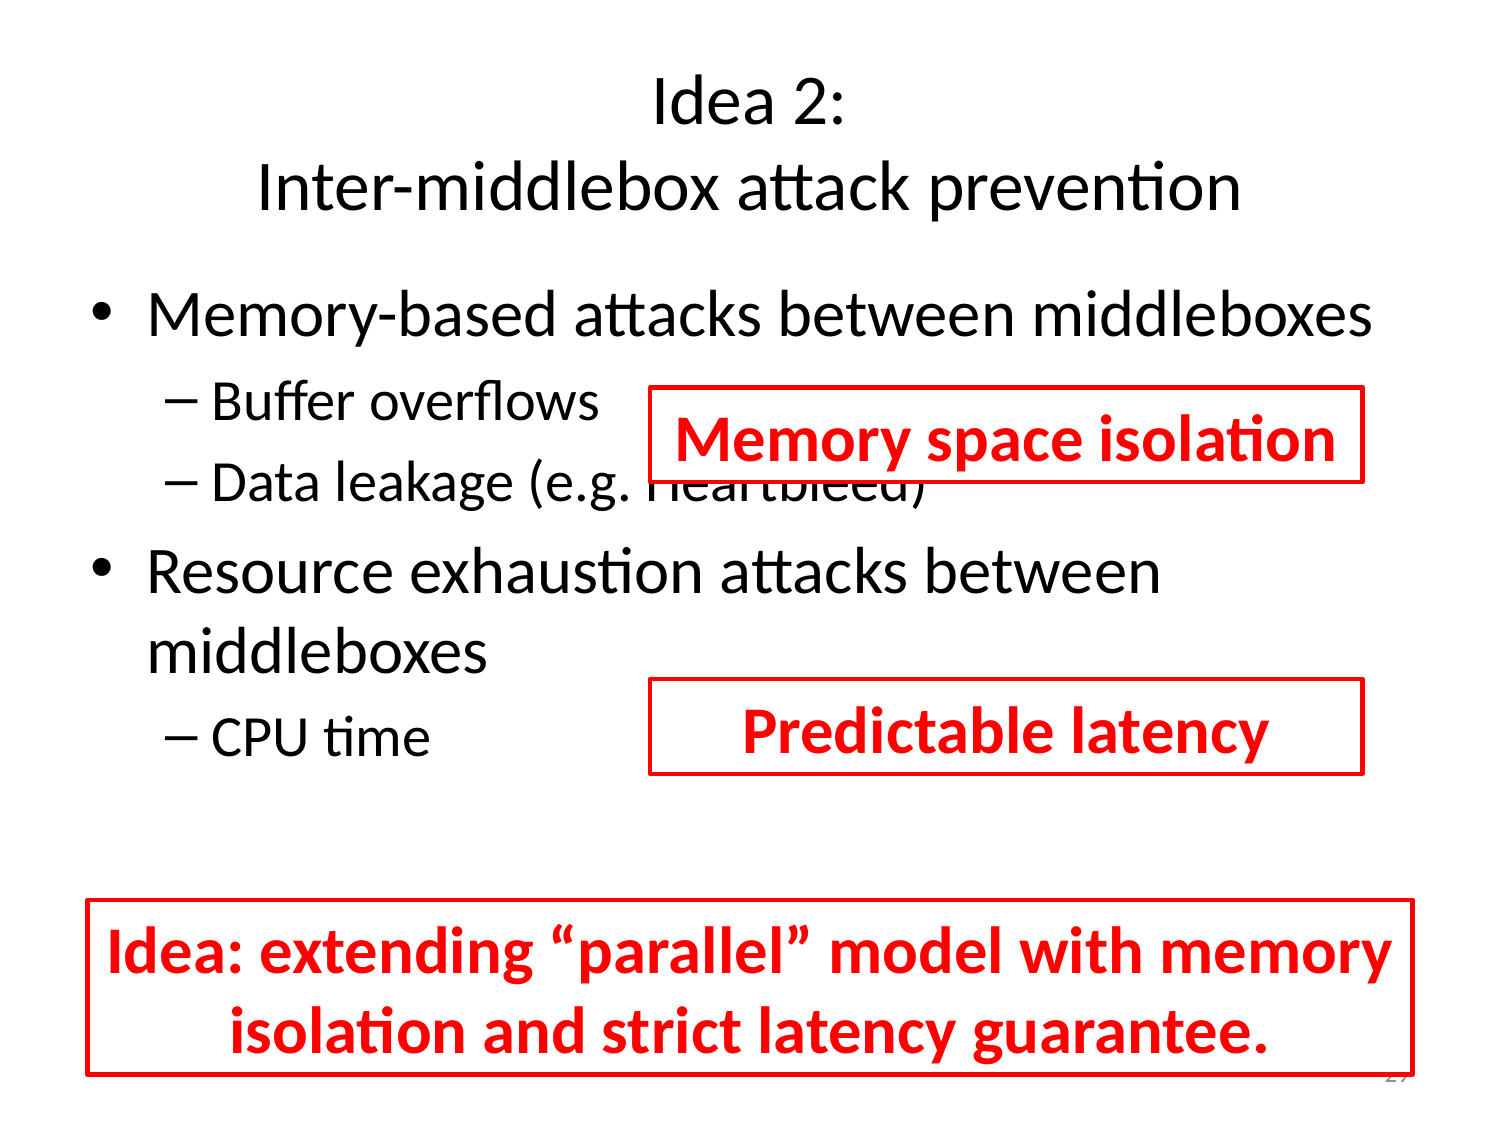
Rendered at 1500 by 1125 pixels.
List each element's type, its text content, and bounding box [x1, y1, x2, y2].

title Idea 2: Inter-middlebox attack prevention [75, 45, 1425, 233]
text_box Idea: extending “parallel” model with memory isolation and strict latency guarantee. [85, 898, 1415, 1077]
slide_number 29 [1074, 1042, 1425, 1103]
list Memory-based attacks between middleboxes Buffer overflows Data leakage (e.g. Heartbleed) Resource exhaustion attacks between middleboxes CPU time [75, 262, 1425, 1005]
text_box Memory space isolation [648, 385, 1365, 484]
text_box Predictable latency [648, 677, 1365, 776]
